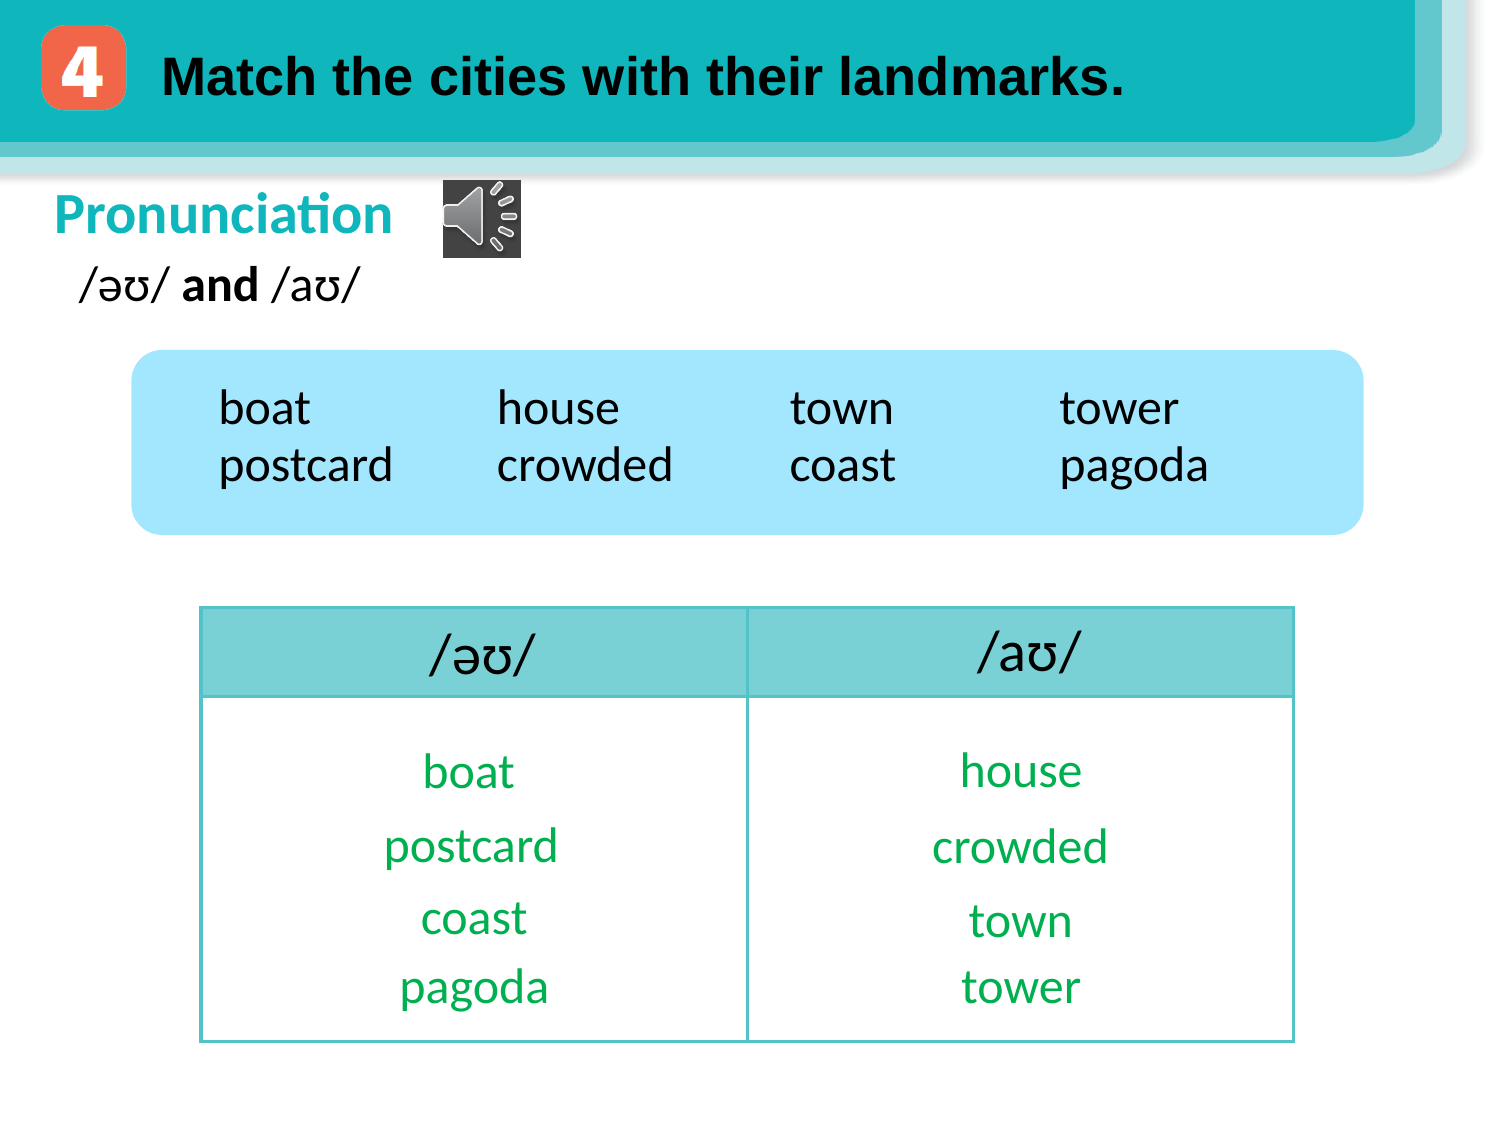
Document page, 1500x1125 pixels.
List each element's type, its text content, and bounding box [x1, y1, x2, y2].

text_box postcard [203, 424, 415, 499]
text_box town [774, 367, 961, 424]
text_box [131, 349, 1364, 535]
text_box pagoda [1044, 424, 1279, 499]
text_box house [482, 367, 750, 442]
text_box crowded [482, 424, 716, 499]
picture [0, 0, 1500, 259]
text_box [200, 607, 1294, 1042]
text_box tower [1044, 367, 1313, 442]
text_box coast [774, 424, 986, 499]
text_box Pronunciation [39, 194, 415, 253]
text_box boat [203, 367, 390, 424]
text_box /əʊ/ and /aʊ/ [63, 243, 376, 319]
